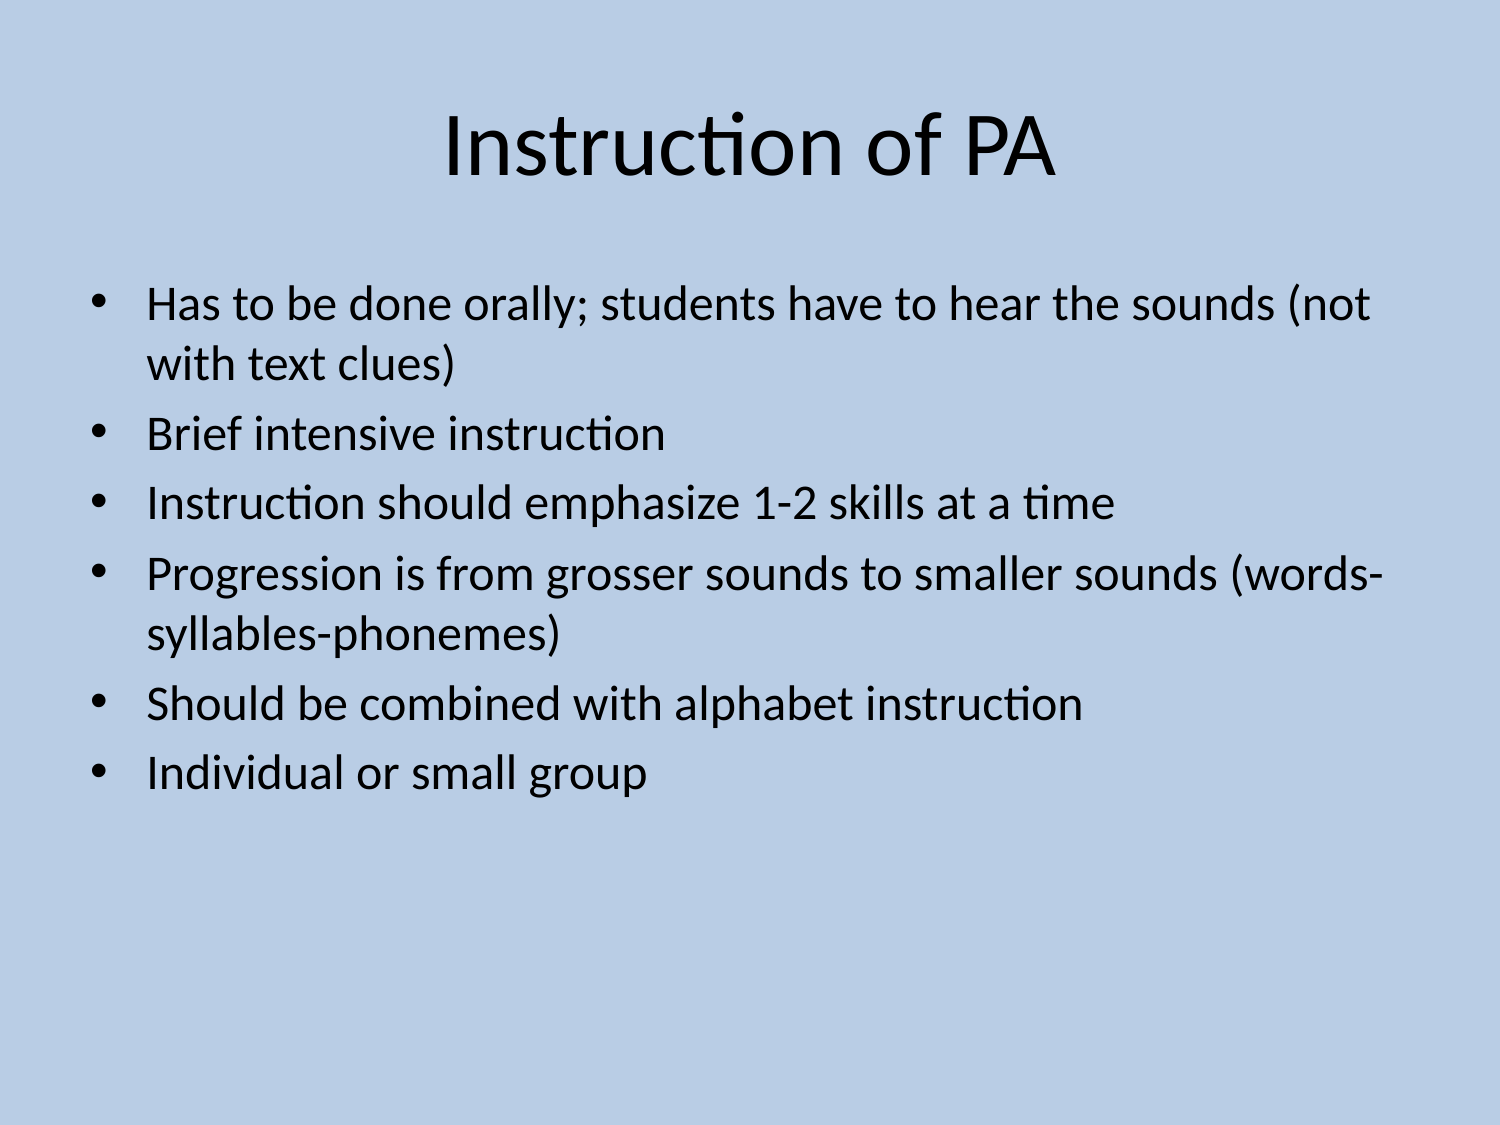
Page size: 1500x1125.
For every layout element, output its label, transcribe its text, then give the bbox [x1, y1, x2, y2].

title Instruction of PA [75, 45, 1425, 233]
list Has to be done orally; students have to hear the sounds (not with text clues) Brief intensive instruction Instruction should emphasize 1-2 skills at a time Progression is from grosser sounds to smaller sounds (words-syllables-phonemes) Should be combined with alphabet instruction Individual or small group [75, 262, 1425, 1005]
